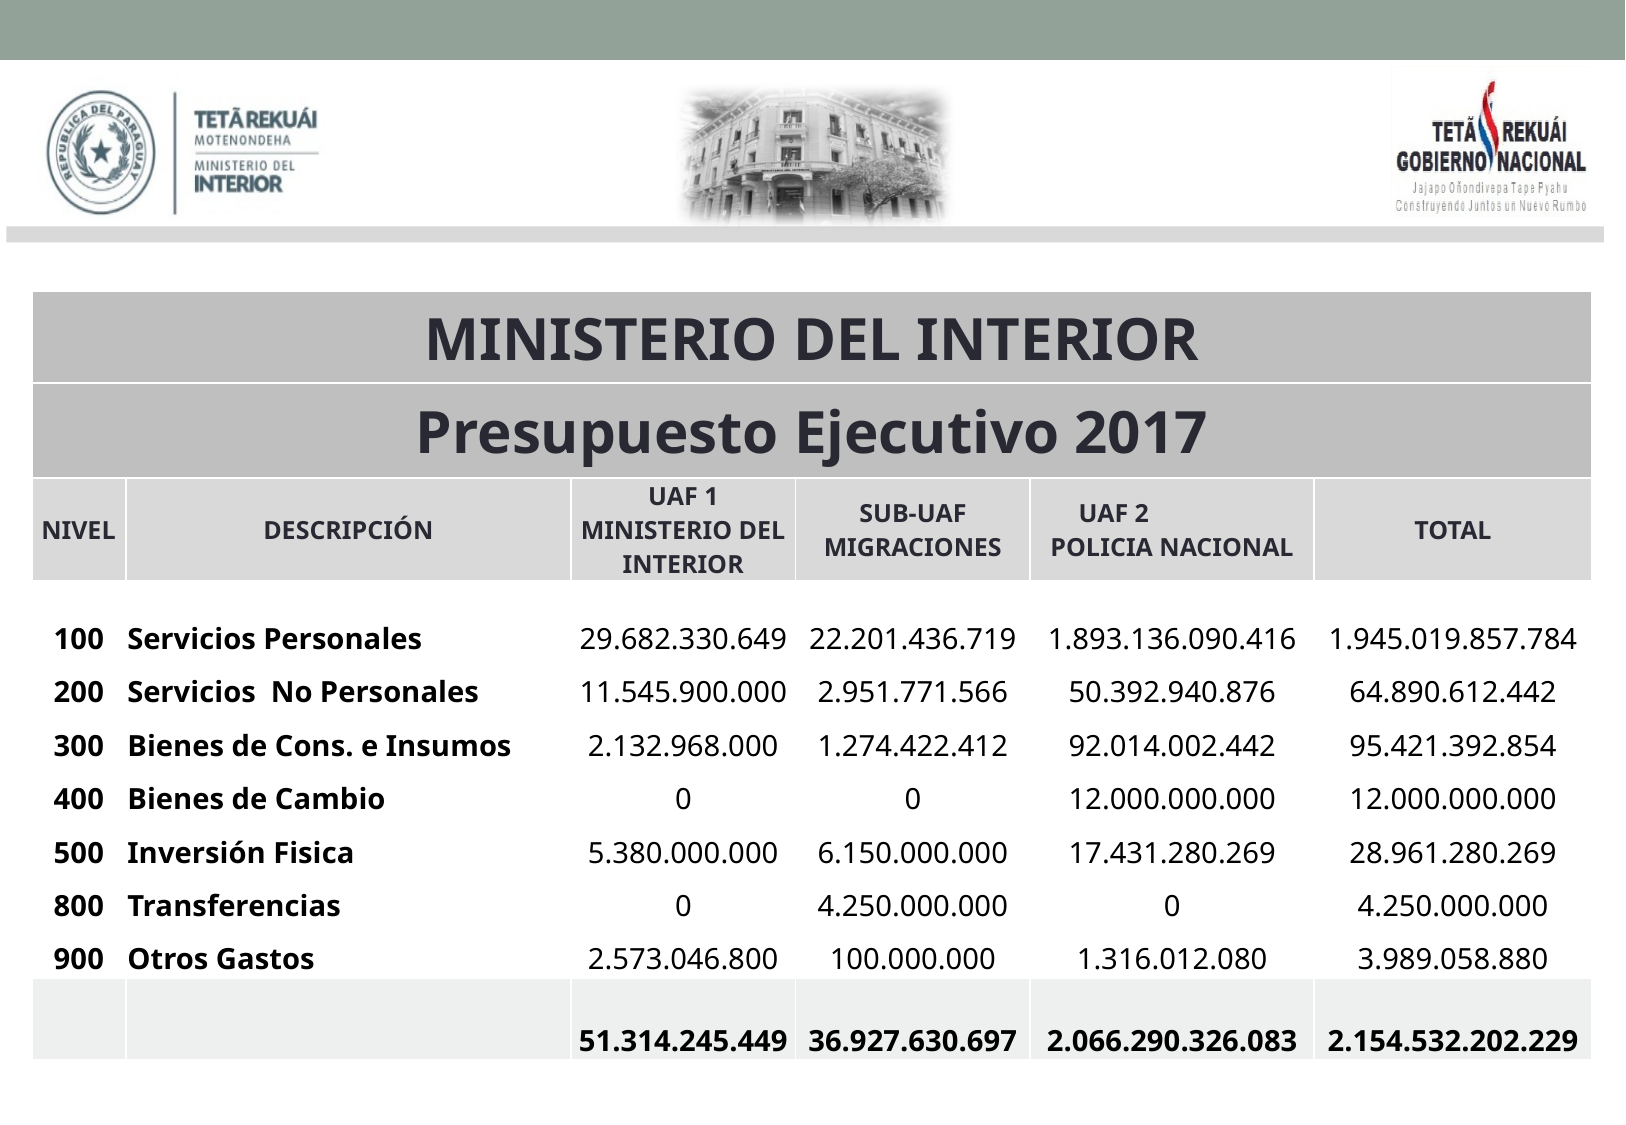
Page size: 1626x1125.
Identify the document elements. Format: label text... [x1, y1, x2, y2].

table_cell 1.316.012.080 [1031, 926, 1313, 978]
table_cell 5.380.000.000 [572, 819, 795, 871]
picture [1390, 66, 1593, 218]
table_cell 1.945.019.857.784 [1315, 582, 1591, 657]
table_cell 500 [33, 819, 125, 871]
table_cell Inversión Fisica [127, 819, 570, 871]
table_cell 36.927.630.697 [796, 979, 1029, 1059]
table_cell 100.000.000 [796, 926, 1029, 978]
table_cell Bienes de Cons. e Insumos [127, 712, 570, 764]
table_cell 200 [33, 659, 125, 711]
table_cell 0 [796, 766, 1029, 817]
table_cell 0 [1031, 873, 1313, 924]
table_cell 2.066.290.326.083 [1031, 979, 1313, 1059]
table_cell TOTAL [1315, 479, 1591, 580]
table_cell Otros Gastos [127, 926, 570, 978]
table_cell [33, 979, 125, 1059]
table_cell 2.132.968.000 [572, 712, 795, 764]
table_cell 0 [572, 873, 795, 924]
table_cell 0 [572, 766, 795, 817]
table_cell 2.154.532.202.229 [1315, 979, 1591, 1059]
table_cell Servicios Personales [127, 582, 570, 657]
table_cell 3.989.058.880 [1315, 926, 1591, 978]
picture [20, 73, 335, 221]
picture [673, 82, 956, 232]
table_cell SUB-UAF MIGRACIONES [796, 479, 1029, 580]
text_box [4, 224, 1606, 245]
table_cell 2.573.046.800 [572, 926, 795, 978]
table_cell 12.000.000.000 [1315, 766, 1591, 817]
table_cell 400 [33, 766, 125, 817]
table_header MINISTERIO DEL INTERIOR [33, 292, 1591, 382]
table_cell Servicios No Personales [127, 659, 570, 711]
table_cell 1.274.422.412 [796, 712, 1029, 764]
table_cell 11.545.900.000 [572, 659, 795, 711]
table_cell UAF 2 POLICIA NACIONAL [1031, 479, 1313, 580]
table_cell Transferencias [127, 873, 570, 924]
table_cell 51.314.245.449 [572, 979, 795, 1059]
table_cell 17.431.280.269 [1031, 819, 1313, 871]
table_cell DESCRIPCIÓN [127, 479, 570, 580]
table_cell 900 [33, 926, 125, 978]
table_cell 28.961.280.269 [1315, 819, 1591, 871]
table_cell 6.150.000.000 [796, 819, 1029, 871]
table_cell 22.201.436.719 [796, 582, 1029, 657]
table_cell 29.682.330.649 [572, 582, 795, 657]
table_cell 100 [33, 582, 125, 657]
table_cell 300 [33, 712, 125, 764]
table_cell 95.421.392.854 [1315, 712, 1591, 764]
table_cell 2.951.771.566 [796, 659, 1029, 711]
table_cell Bienes de Cambio [127, 766, 570, 817]
table_cell 12.000.000.000 [1031, 766, 1313, 817]
table_cell 64.890.612.442 [1315, 659, 1591, 711]
table_cell NIVEL [33, 479, 125, 580]
table_cell [127, 979, 570, 1059]
table_cell 4.250.000.000 [796, 873, 1029, 924]
table_cell 92.014.002.442 [1031, 712, 1313, 764]
table_cell Presupuesto Ejecutivo 2017 [33, 384, 1591, 477]
table_cell 1.893.136.090.416 [1031, 582, 1313, 657]
table_cell 4.250.000.000 [1315, 873, 1591, 924]
table_cell 50.392.940.876 [1031, 659, 1313, 711]
table_cell 800 [33, 873, 125, 924]
table_cell UAF 1 MINISTERIO DEL INTERIOR [572, 479, 795, 580]
